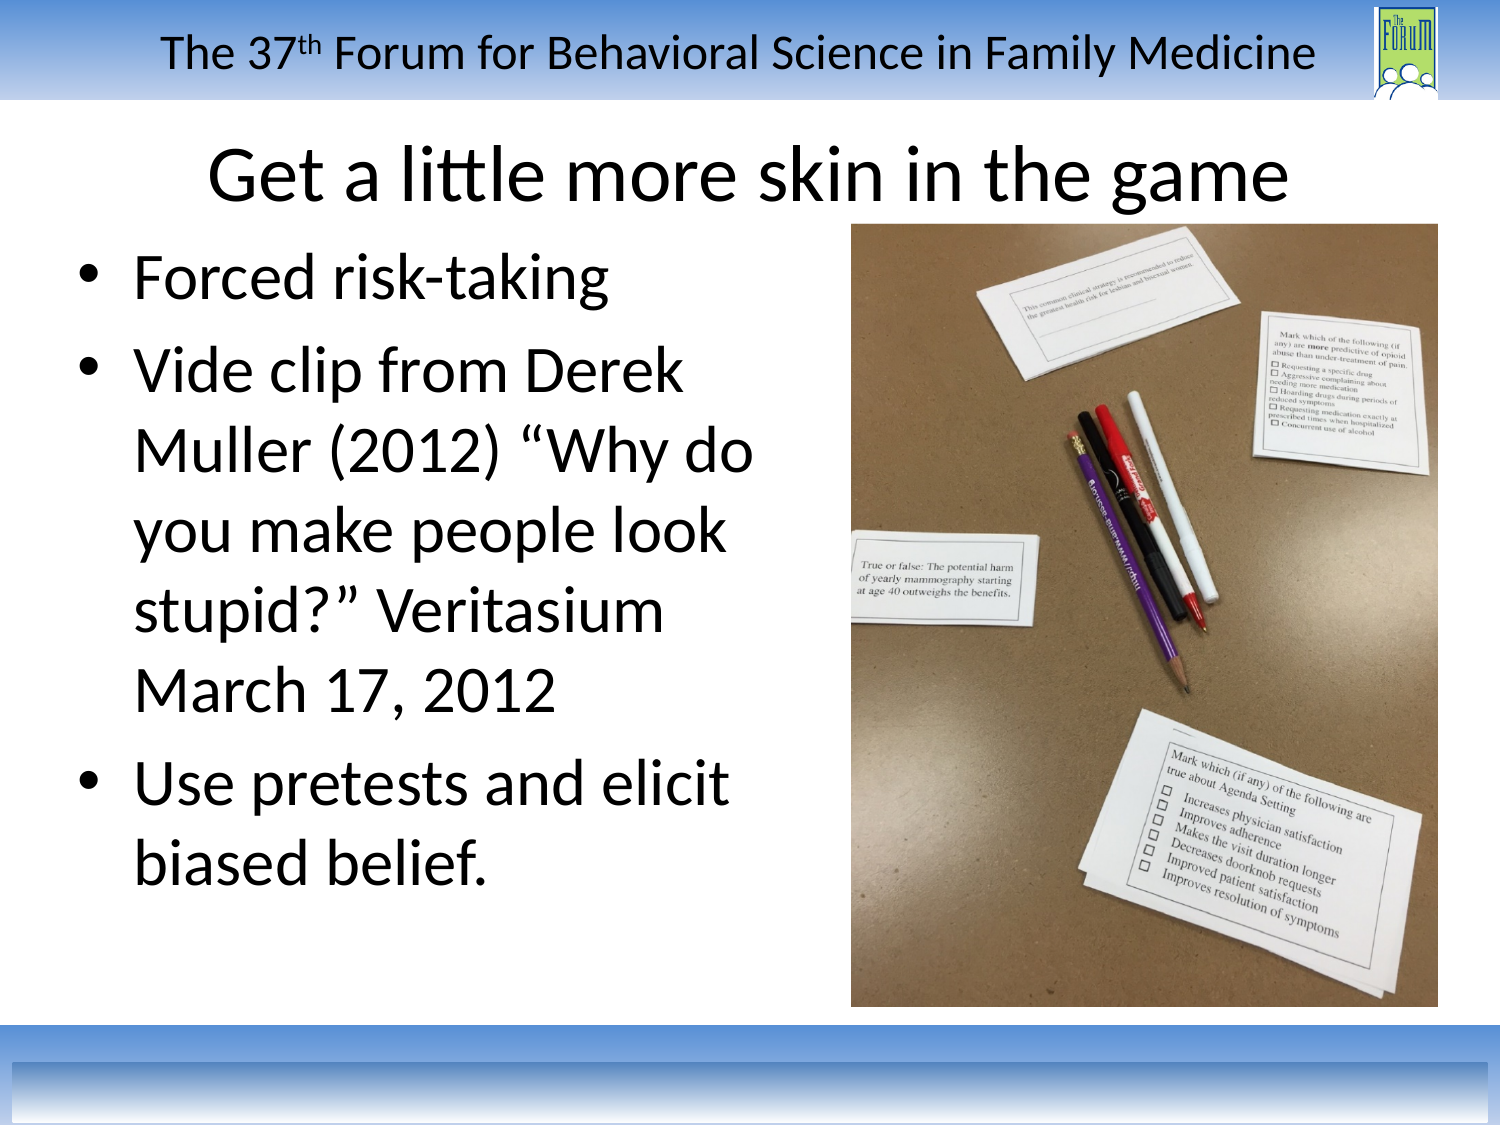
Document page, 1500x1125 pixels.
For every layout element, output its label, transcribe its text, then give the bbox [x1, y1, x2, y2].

list Forced risk-taking Vide clip from Derek Muller (2012) “Why do you make people look stupid?” Veritasium March 17, 2012 Use pretests and elicit biased belief. [62, 224, 825, 1062]
picture [1374, 7, 1438, 100]
picture [751, 225, 1500, 1006]
title Get a little more skin in the game [75, 112, 1425, 225]
text_box [12, 1062, 1488, 1123]
